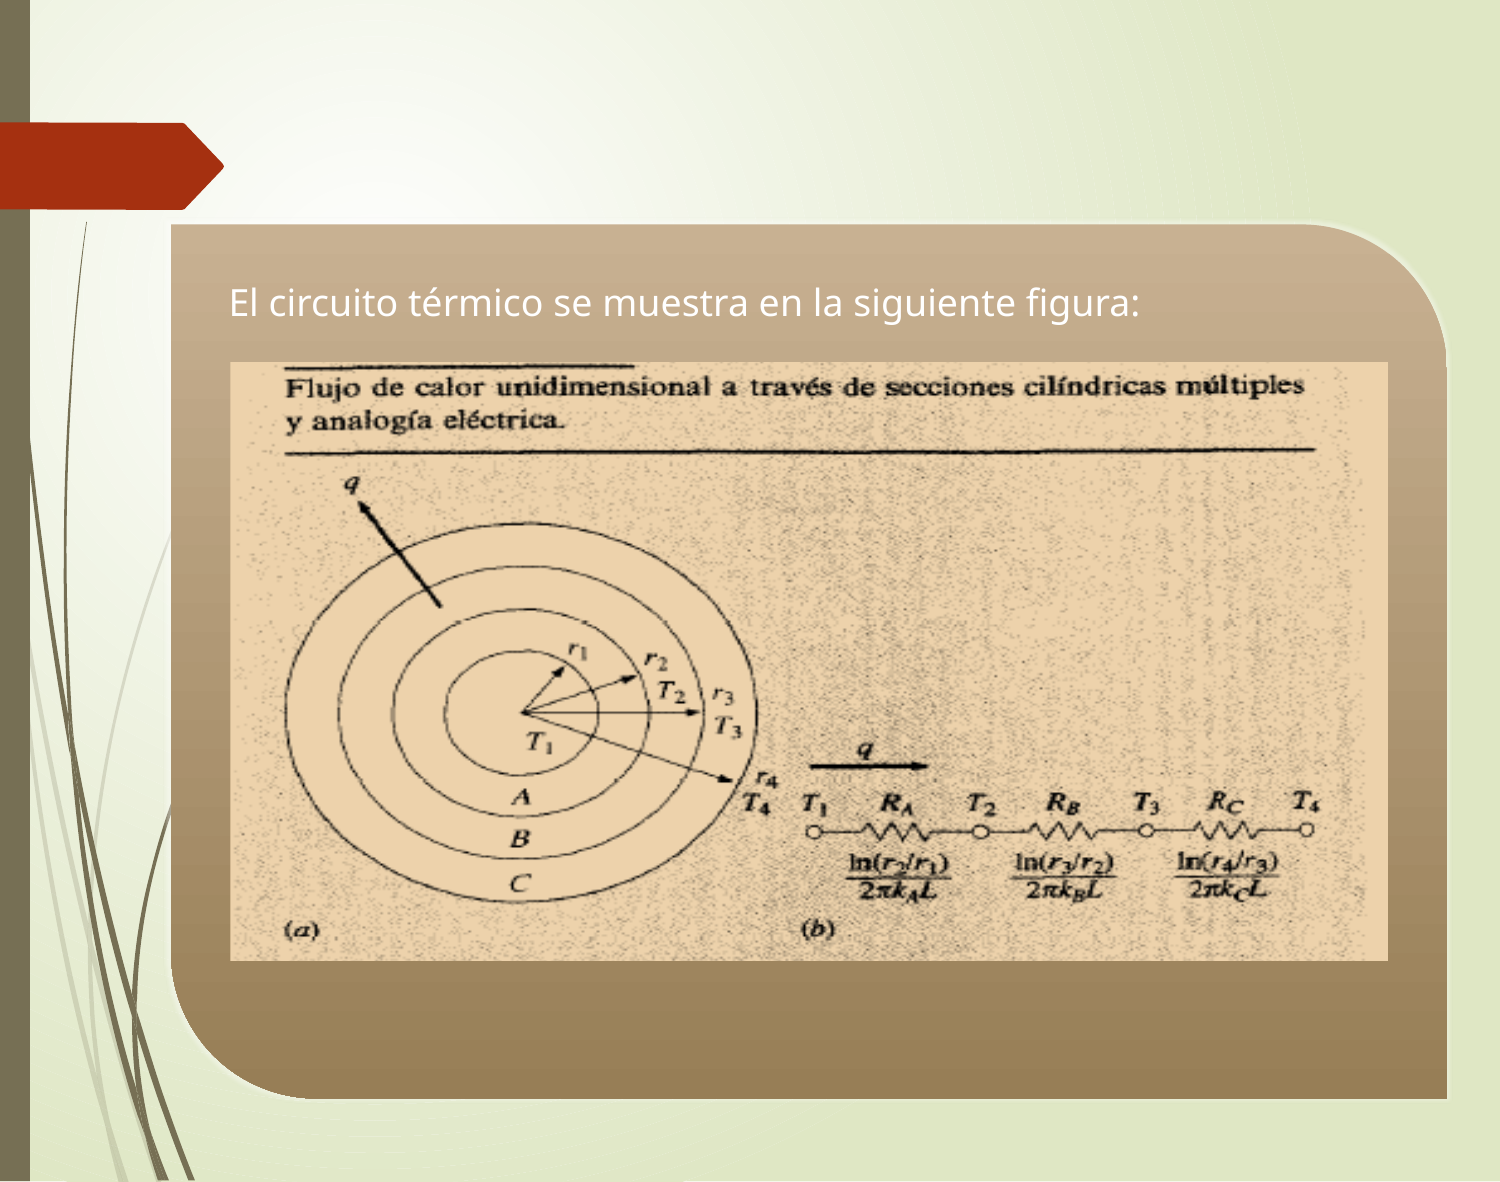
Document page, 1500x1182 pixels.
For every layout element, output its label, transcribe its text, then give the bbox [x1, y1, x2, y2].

text_box El circuito térmico se muestra en la siguiente figura: [171, 224, 1447, 1099]
picture [230, 362, 1389, 961]
